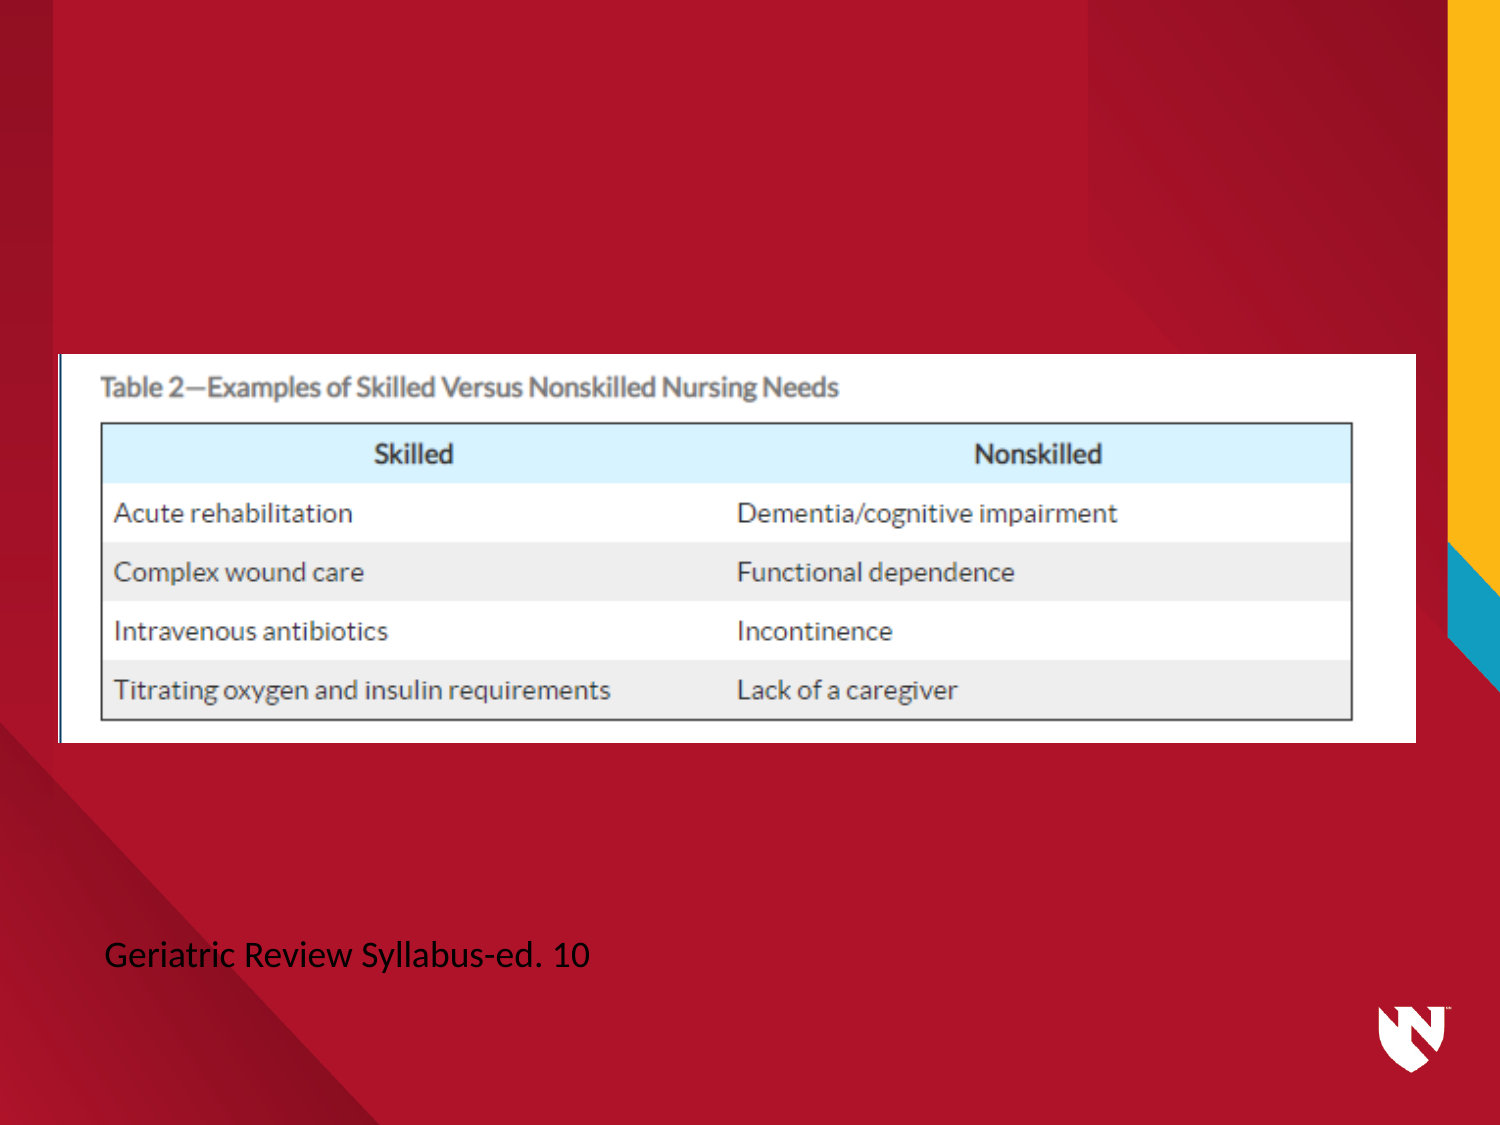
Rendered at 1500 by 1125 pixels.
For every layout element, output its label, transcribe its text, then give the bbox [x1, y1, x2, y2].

picture [0, 0, 1500, 1125]
text_box Geriatric Review Syllabus-ed. 10 [89, 922, 606, 983]
